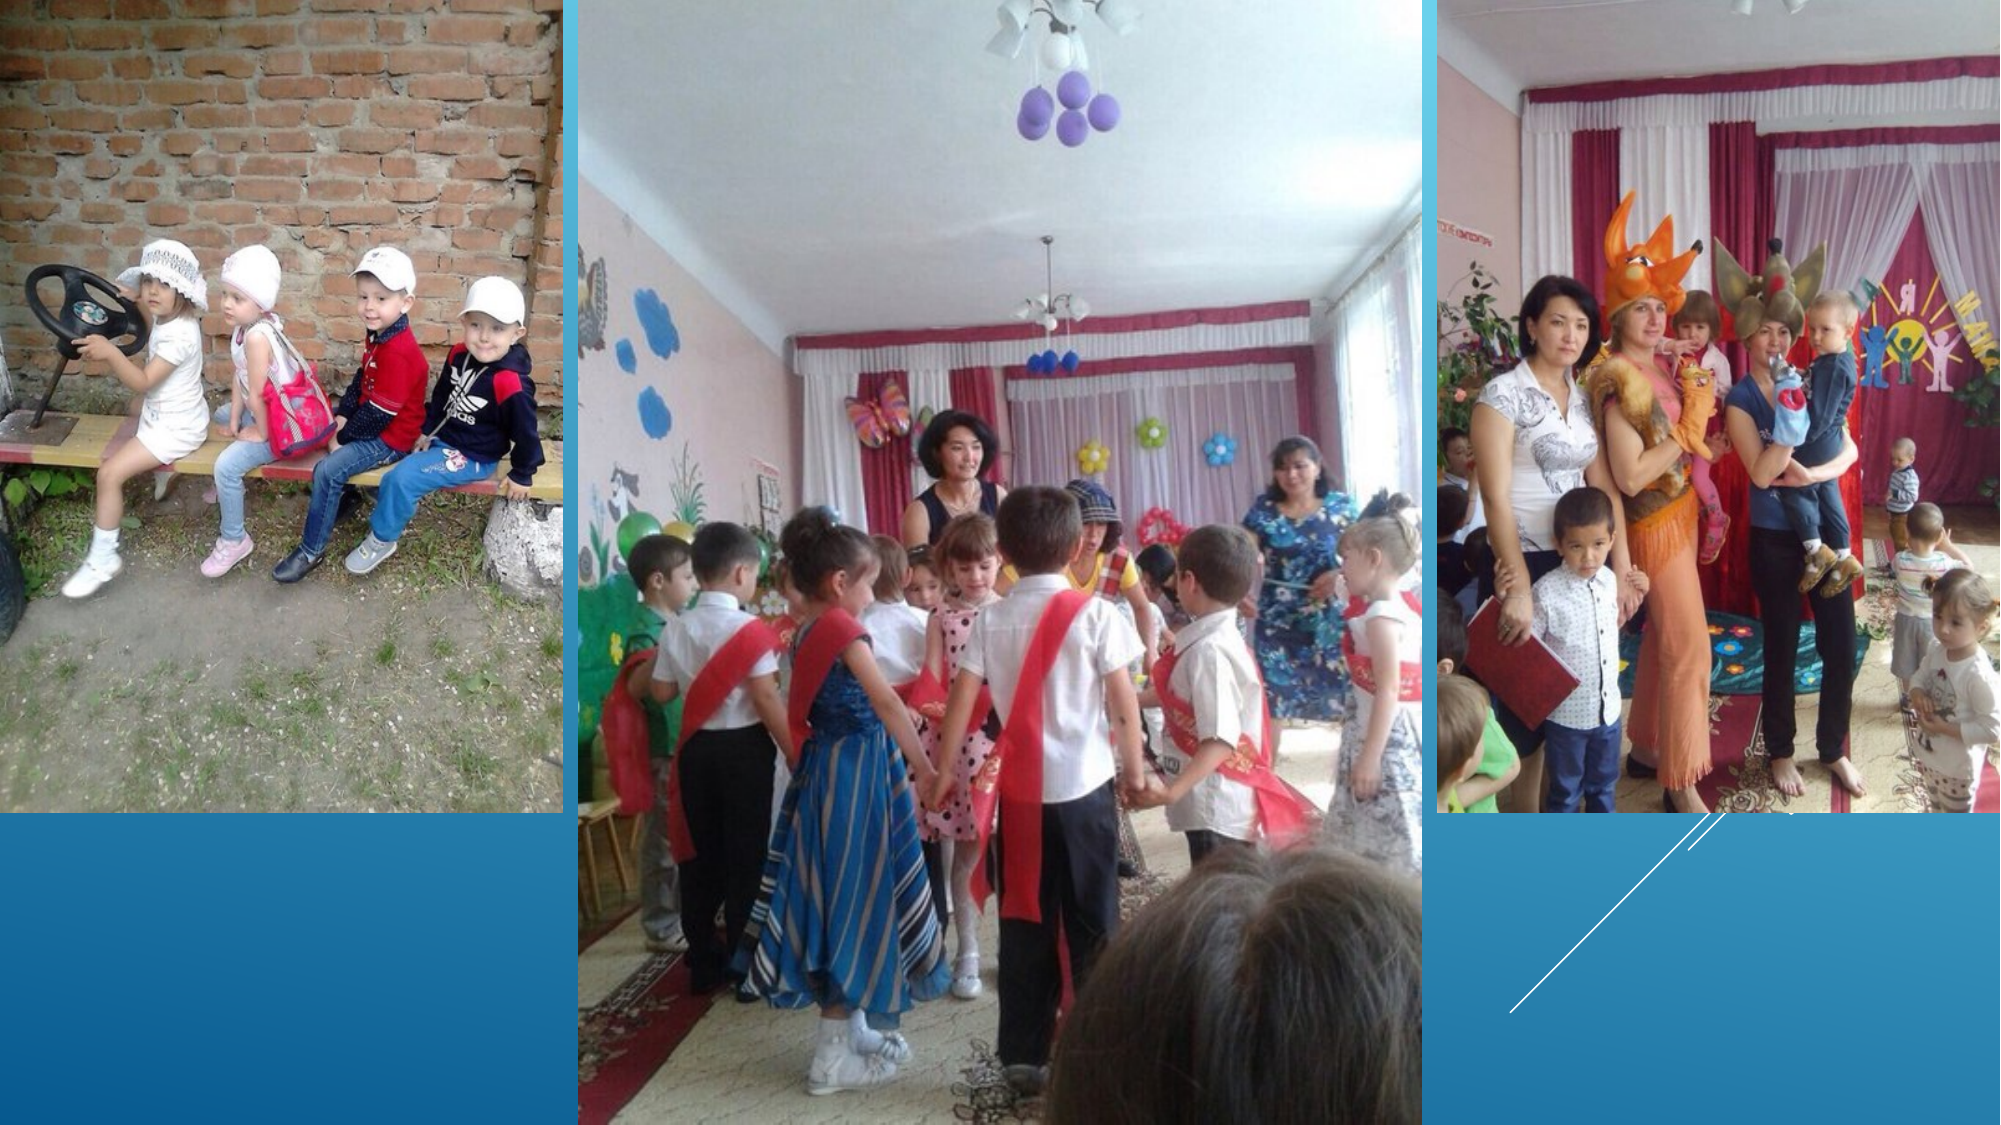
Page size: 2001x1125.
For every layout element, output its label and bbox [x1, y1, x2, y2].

picture [577, 0, 1423, 1125]
picture [0, 0, 563, 813]
picture [1437, 0, 2000, 813]
